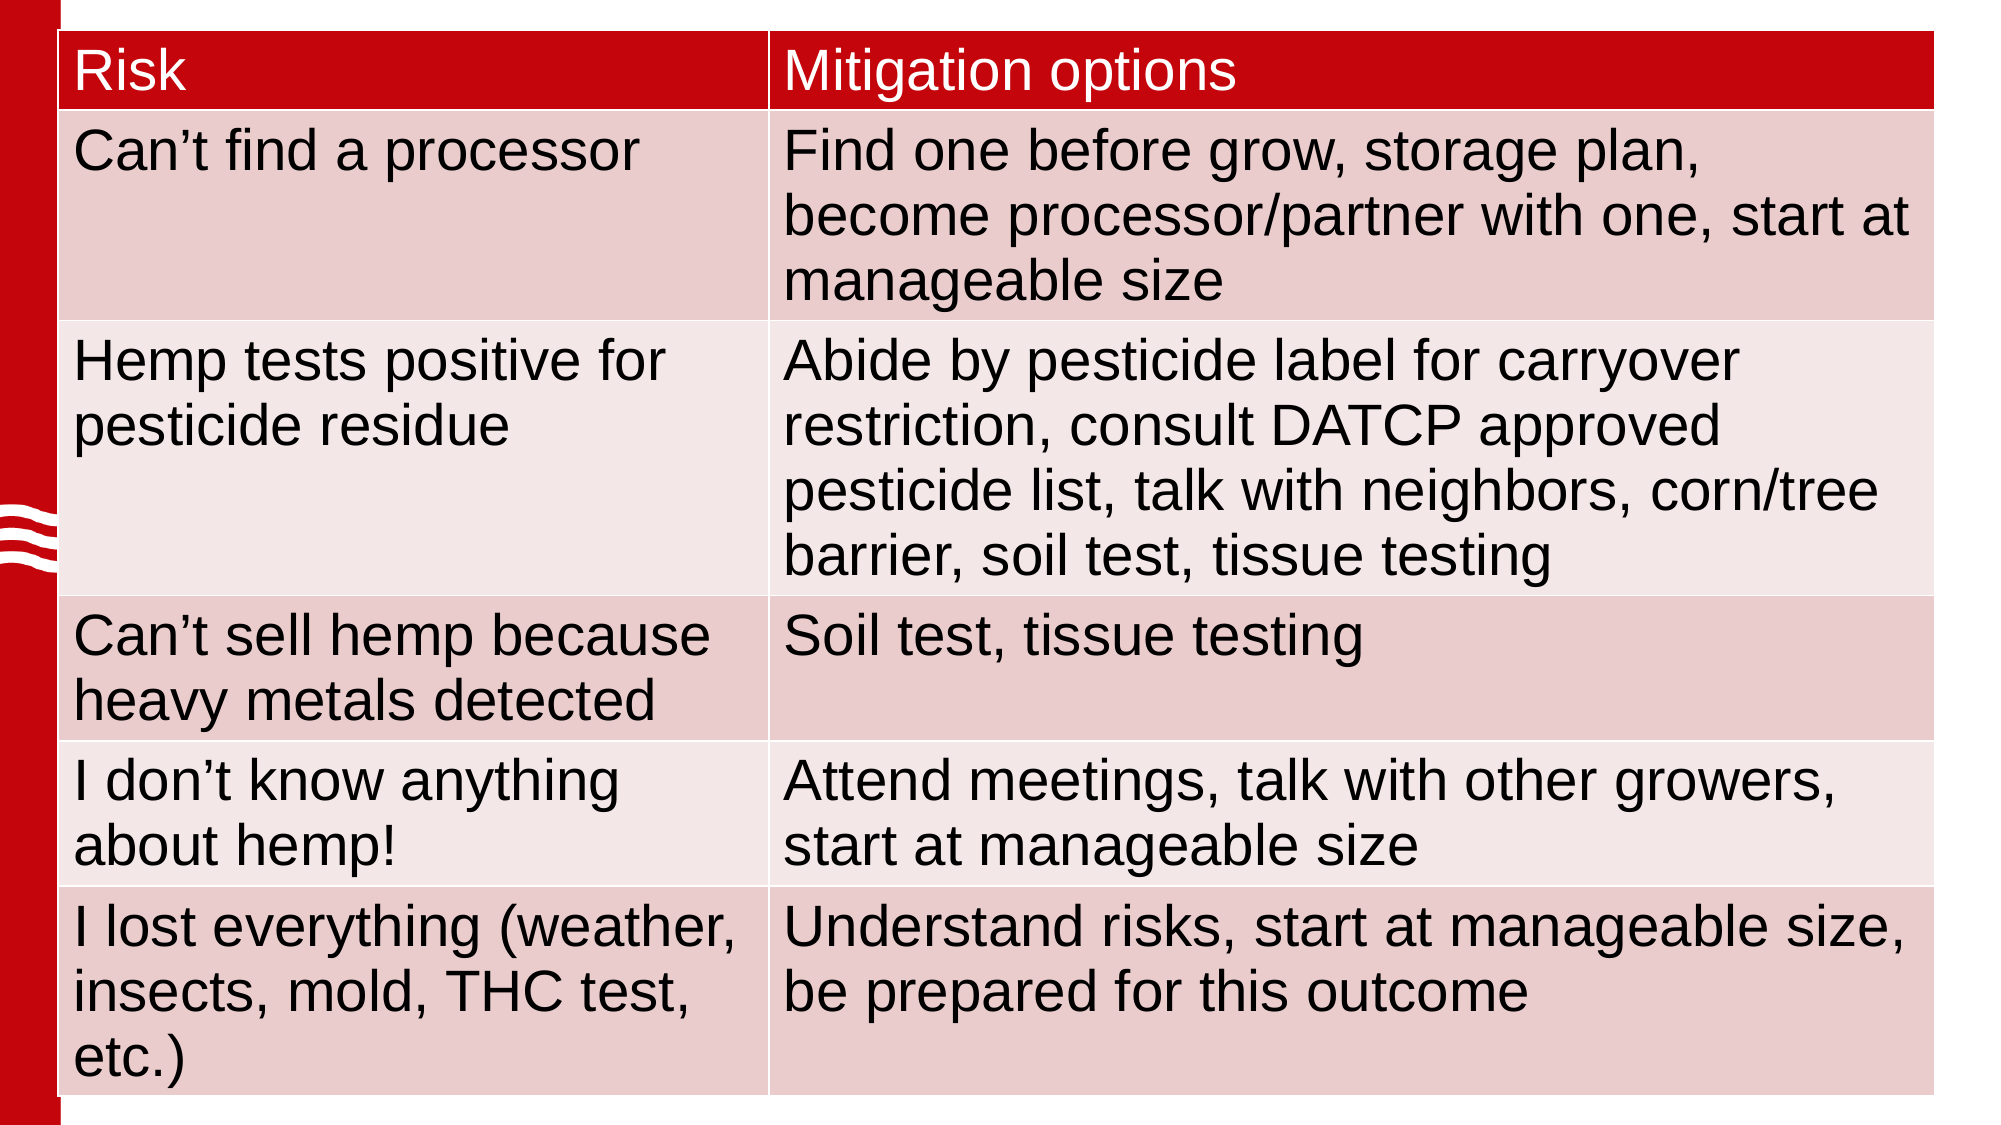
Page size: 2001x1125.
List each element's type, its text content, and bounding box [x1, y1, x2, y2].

table_cell Hemp tests positive for pesticide residue [59, 321, 768, 595]
table_cell I don’t know anything about hemp! [59, 742, 768, 885]
table_cell Can’t sell hemp because heavy metals detected [59, 596, 768, 740]
table_cell Abide by pesticide label for carryover restriction, consult DATCP approved pesticide list, talk with neighbors, corn/tree barrier, soil test, tissue testing [770, 321, 1934, 595]
table_cell Attend meetings, talk with other growers, start at manageable size [770, 742, 1934, 885]
picture [0, 0, 2000, 1125]
table_header Mitigation options [770, 31, 1934, 109]
table_cell Understand risks, start at manageable size, be prepared for this outcome [770, 887, 1934, 1095]
table_cell I lost everything (weather, insects, mold, THC test, etc.) [59, 887, 768, 1095]
table_header Risk [59, 31, 768, 109]
table_cell Find one before grow, storage plan, become processor/partner with one, start at manageable size [770, 111, 1934, 320]
table_cell Soil test, tissue testing [770, 596, 1934, 740]
table_cell Can’t find a processor [59, 111, 768, 320]
